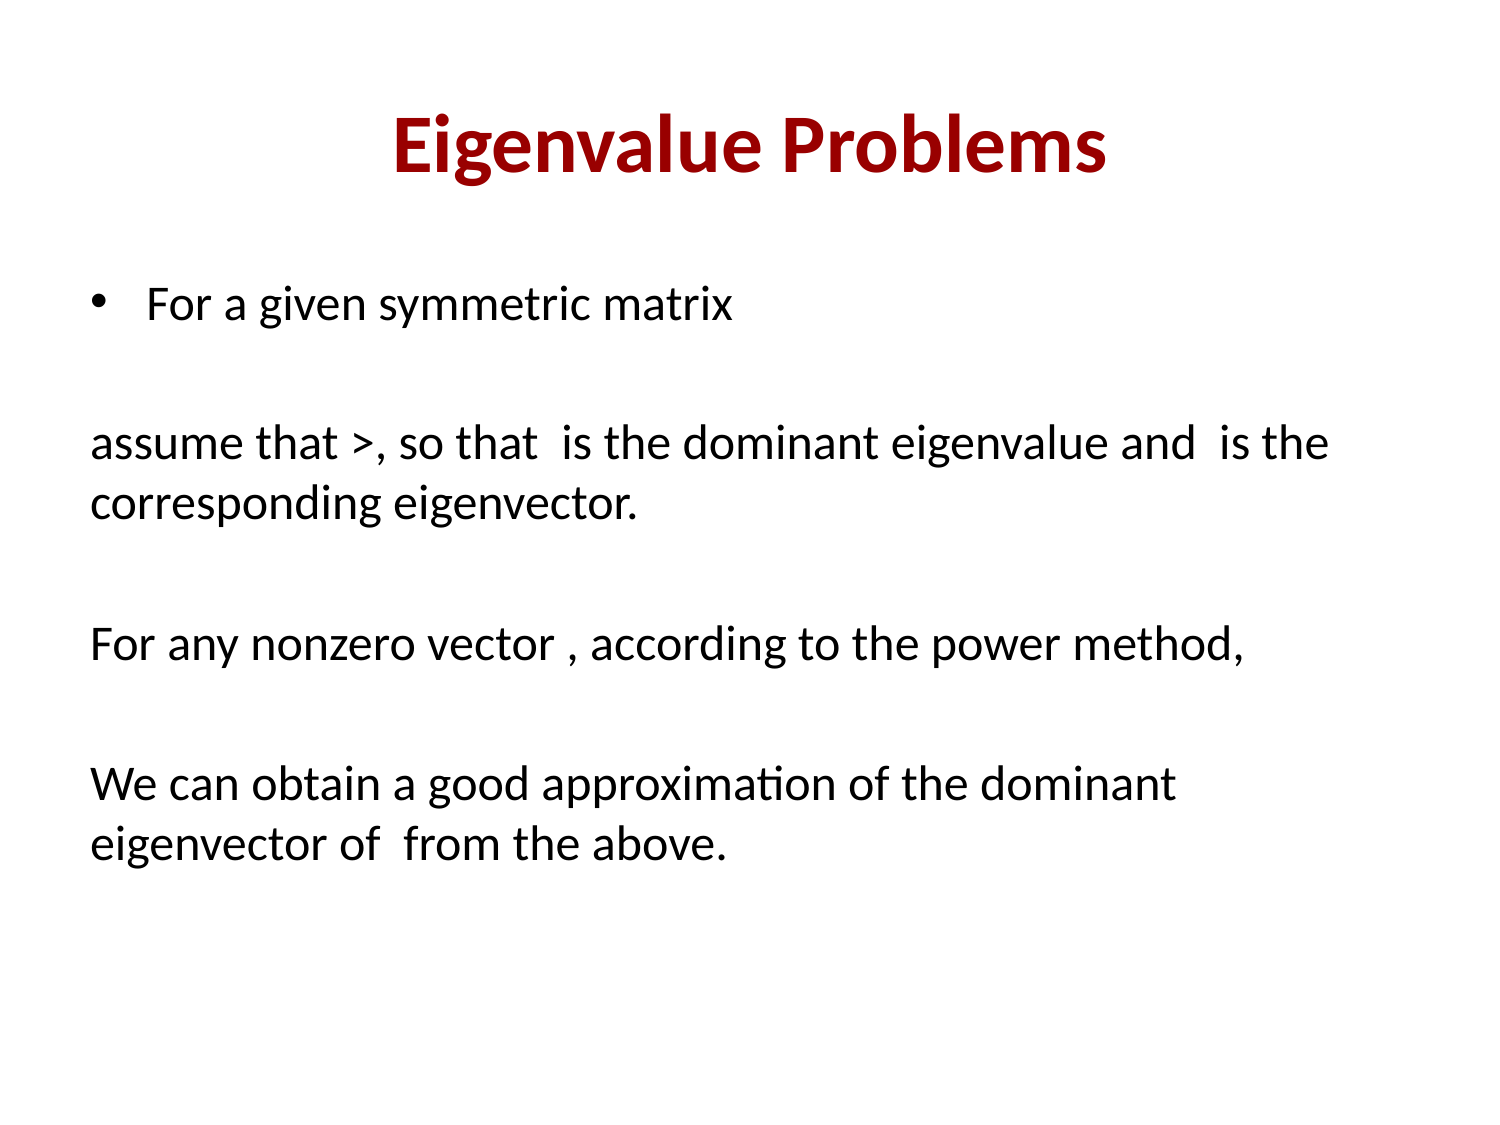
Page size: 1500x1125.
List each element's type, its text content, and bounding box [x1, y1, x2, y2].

title Eigenvalue Problems [75, 45, 1425, 233]
